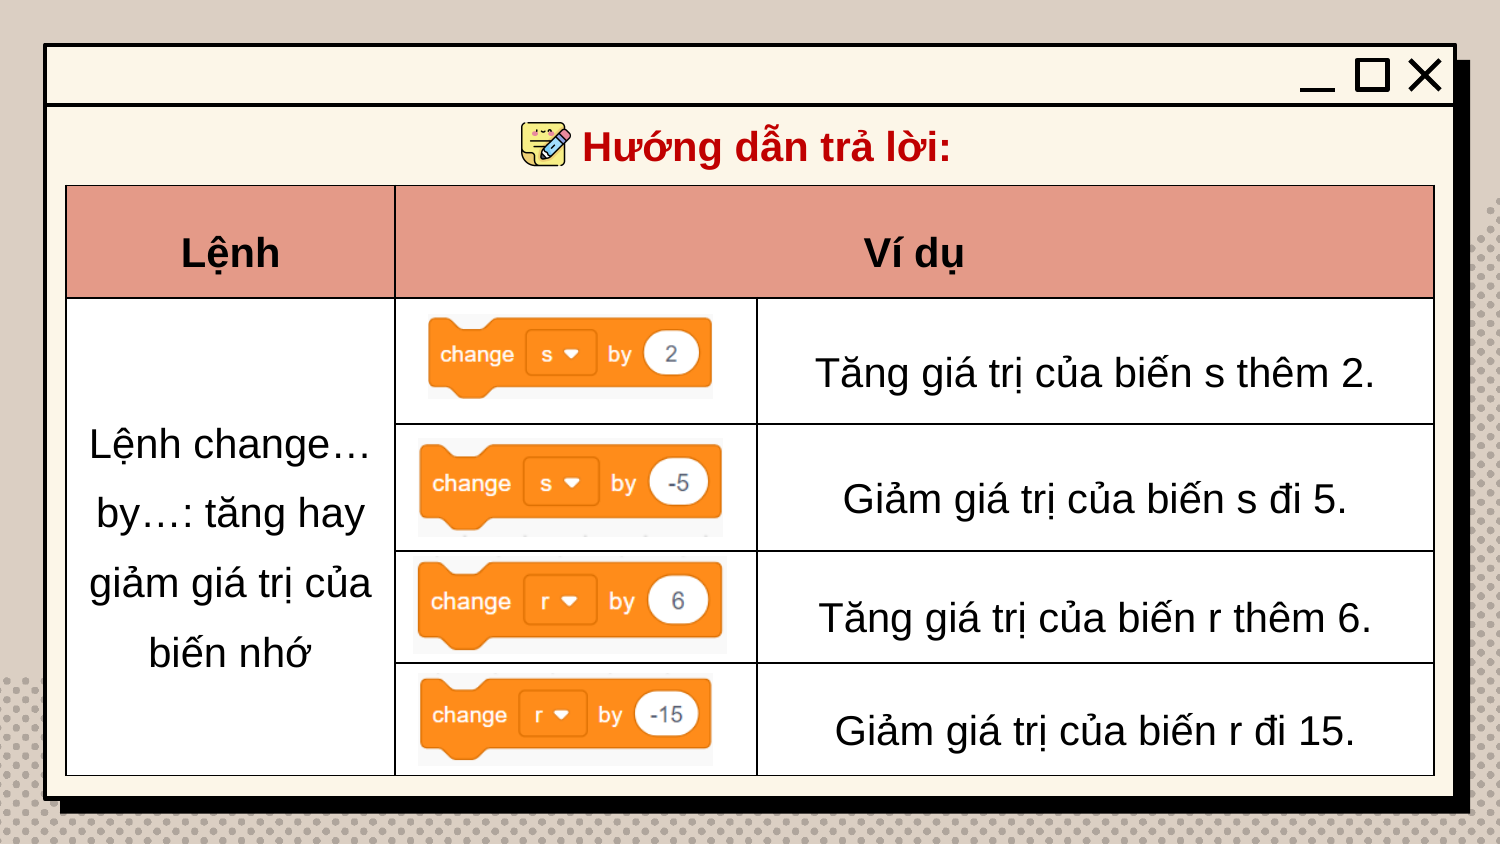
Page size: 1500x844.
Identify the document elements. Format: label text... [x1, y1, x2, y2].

picture [417, 672, 713, 766]
picture [417, 438, 723, 537]
picture [427, 314, 713, 399]
table_cell [396, 552, 756, 662]
table_cell [396, 299, 756, 423]
table_cell Tăng giá trị của biến s thêm 2. [758, 299, 1433, 423]
table_cell Giảm giá trị của biến s đi 5. [758, 425, 1433, 550]
table_cell Giảm giá trị của biến r đi 15. [758, 664, 1433, 775]
table_header Ví dụ [396, 186, 1433, 297]
table_cell Tăng giá trị của biến r thêm 6. [758, 552, 1433, 662]
table_cell Lệnh change… by…: tăng hay giảm giá trị của biến nhớ [67, 299, 394, 775]
table_cell [396, 664, 756, 775]
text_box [0, 111, 1500, 179]
picture [413, 556, 728, 654]
table_cell [396, 425, 756, 550]
table_header Lệnh [67, 186, 394, 297]
